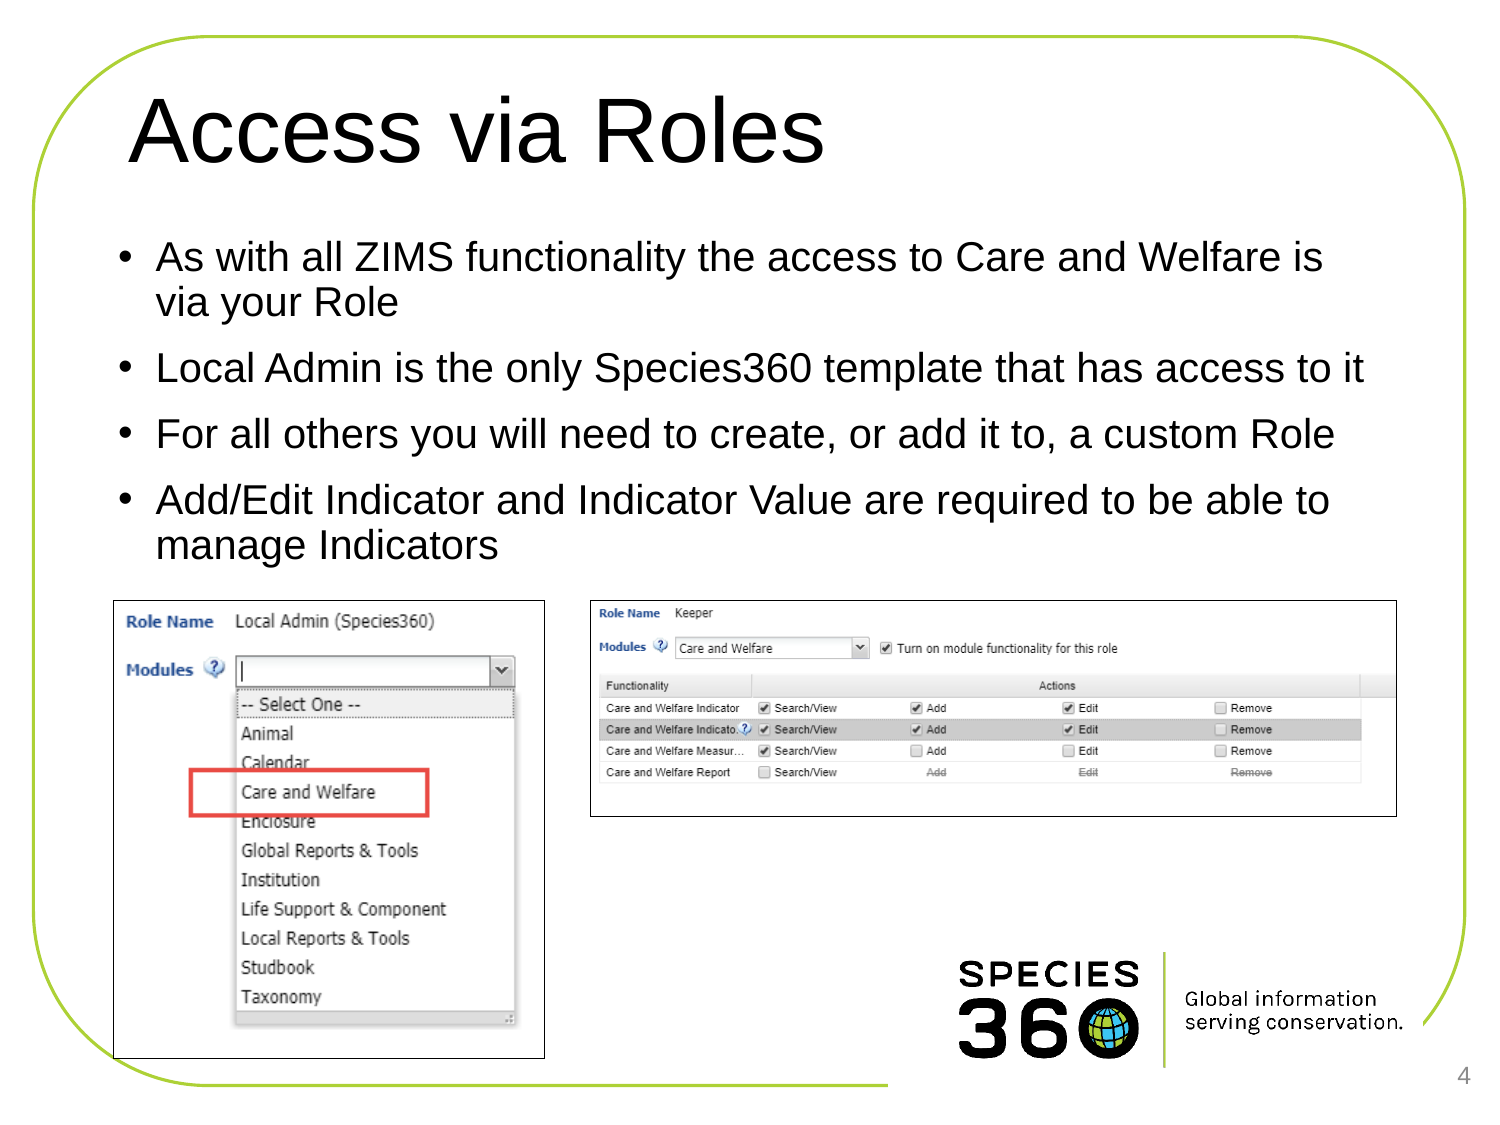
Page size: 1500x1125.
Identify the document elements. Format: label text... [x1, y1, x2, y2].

picture [954, 944, 1407, 1075]
list As with all ZIMS functionality the access to Care and Welfare is via your Role Local Admin is the only Species360 template that has access to it For all others you will need to create, or add it to, a custom Role Add/Edit Indicator and Indicator Value are required to be able to manage Indicators [103, 228, 1397, 942]
slide_number 4 [1148, 1044, 1487, 1105]
picture [113, 600, 545, 1059]
title Access via Roles [113, 24, 1407, 242]
picture [590, 600, 1397, 817]
